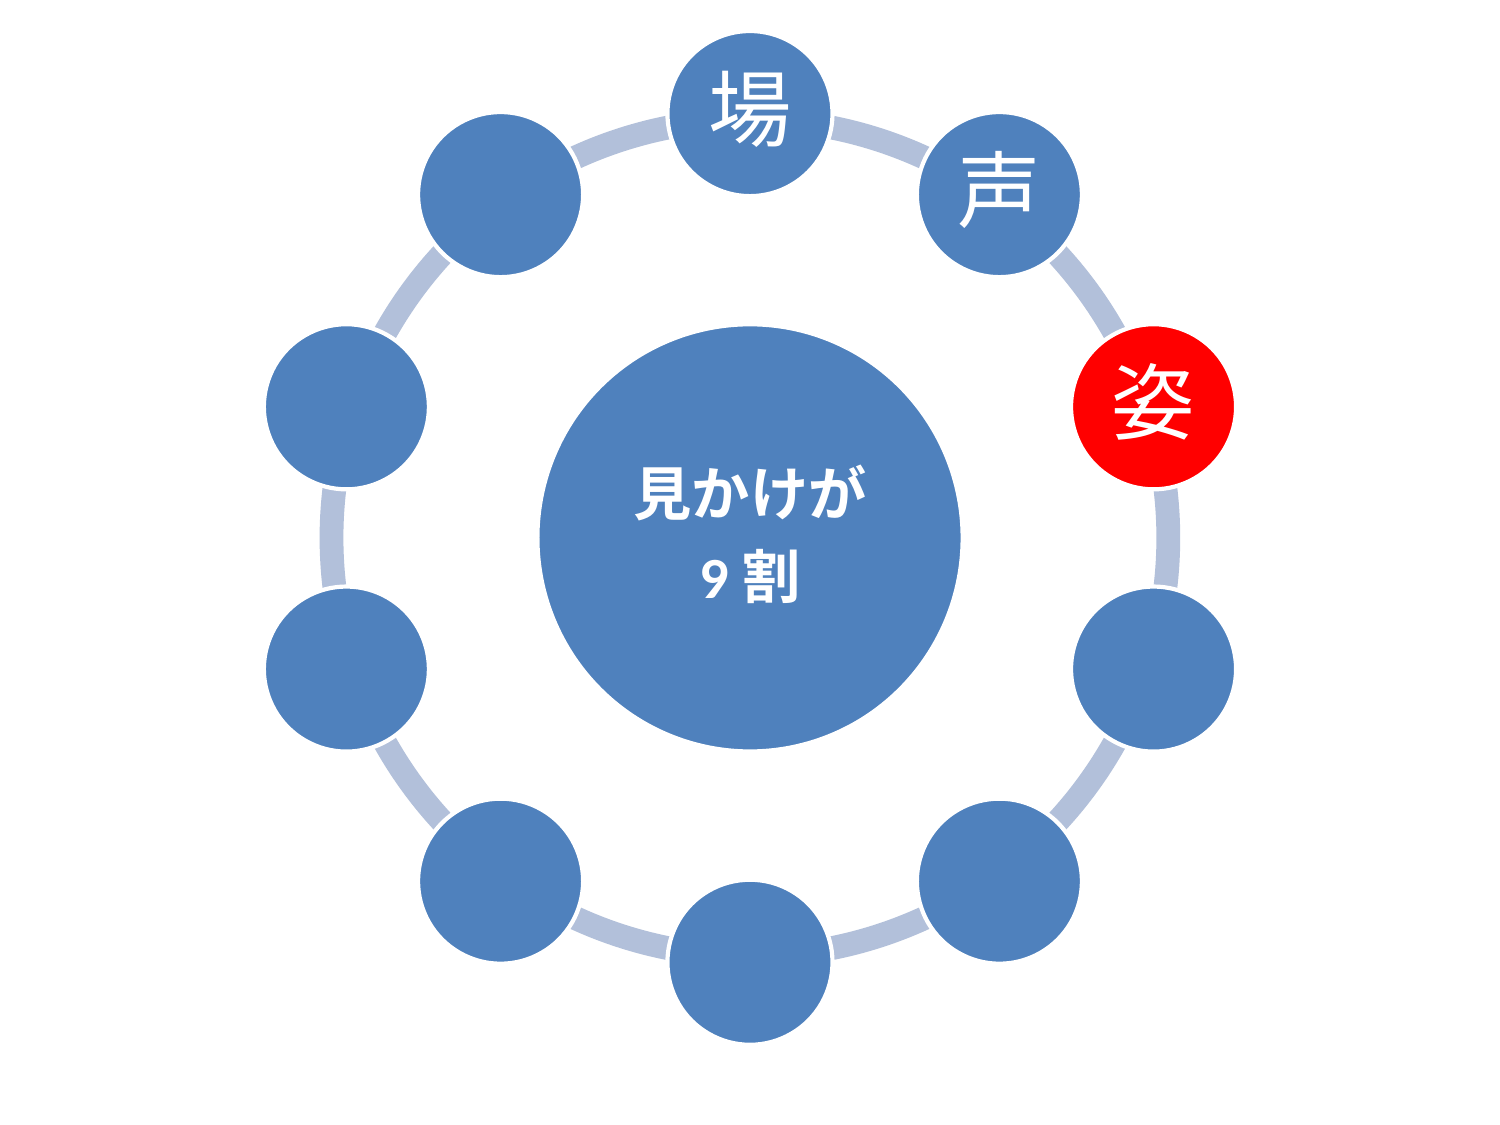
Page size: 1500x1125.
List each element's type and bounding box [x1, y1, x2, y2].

text_box [0, 30, 1500, 1046]
